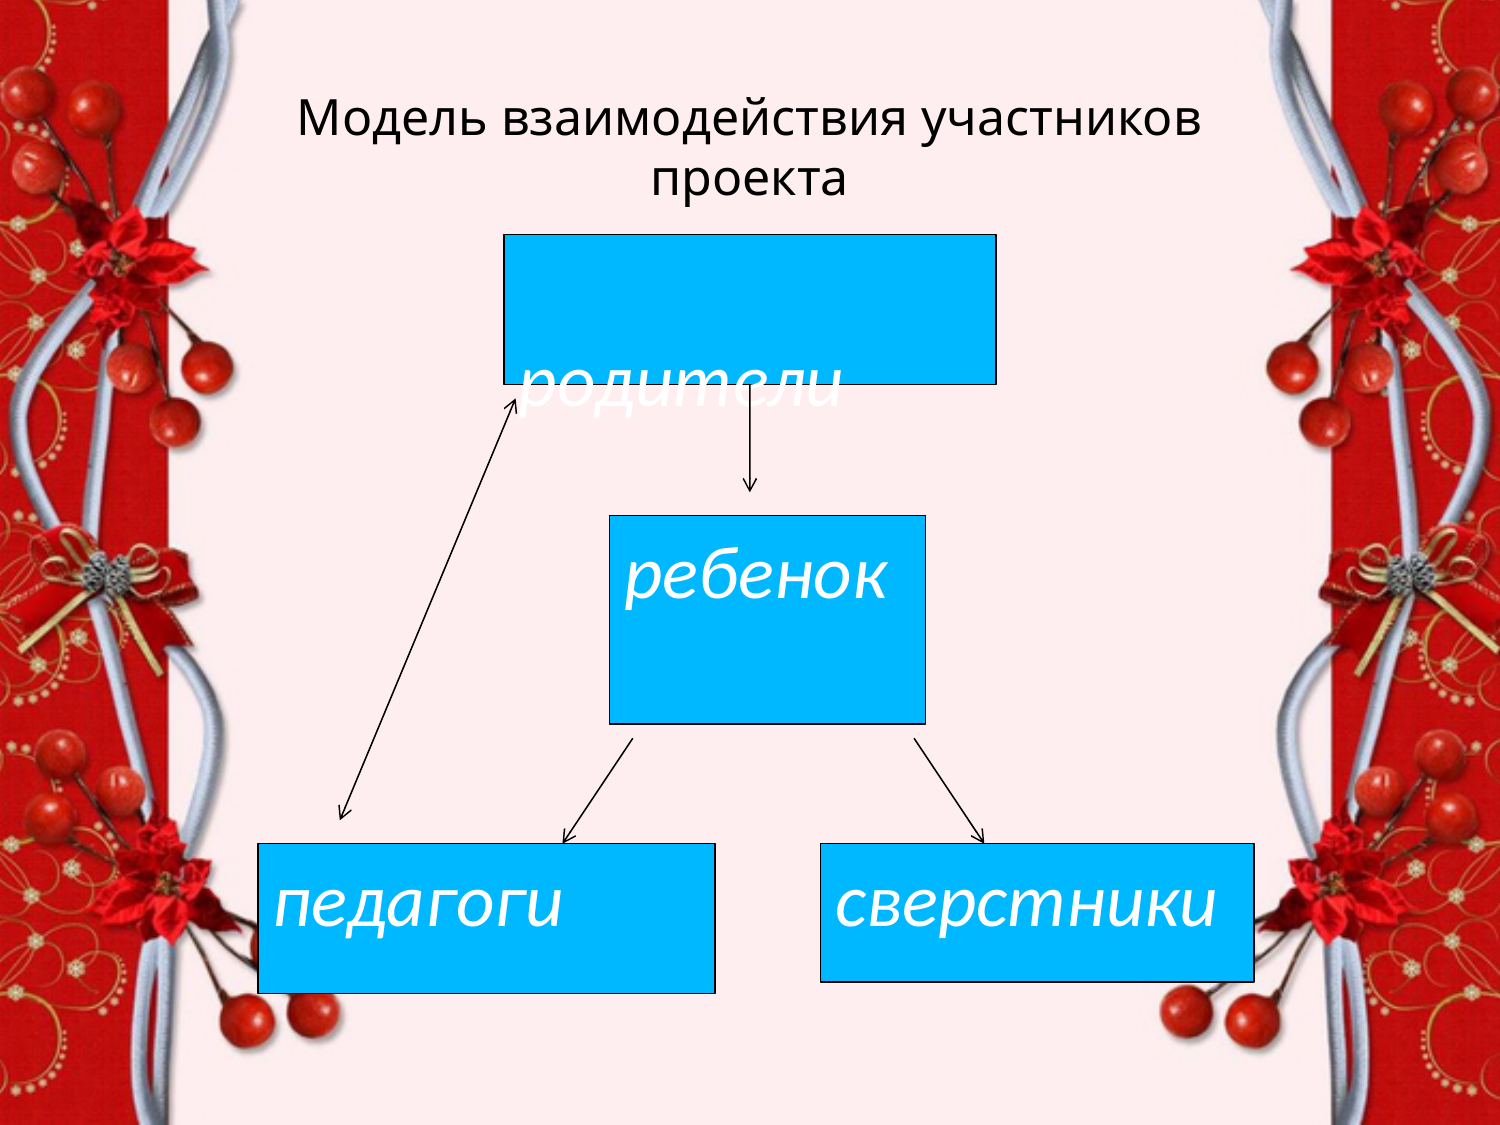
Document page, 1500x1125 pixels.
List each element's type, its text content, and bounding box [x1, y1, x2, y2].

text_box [544, 755, 651, 827]
picture [0, 0, 1500, 1125]
text_box сверстники [820, 843, 1254, 982]
text_box Модель взаимодействия участников проекта [236, 78, 1263, 197]
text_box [216, 521, 639, 698]
text_box ребенок [609, 515, 926, 725]
text_box родители [503, 234, 996, 385]
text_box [896, 755, 1003, 827]
text_box педагоги [257, 843, 715, 994]
